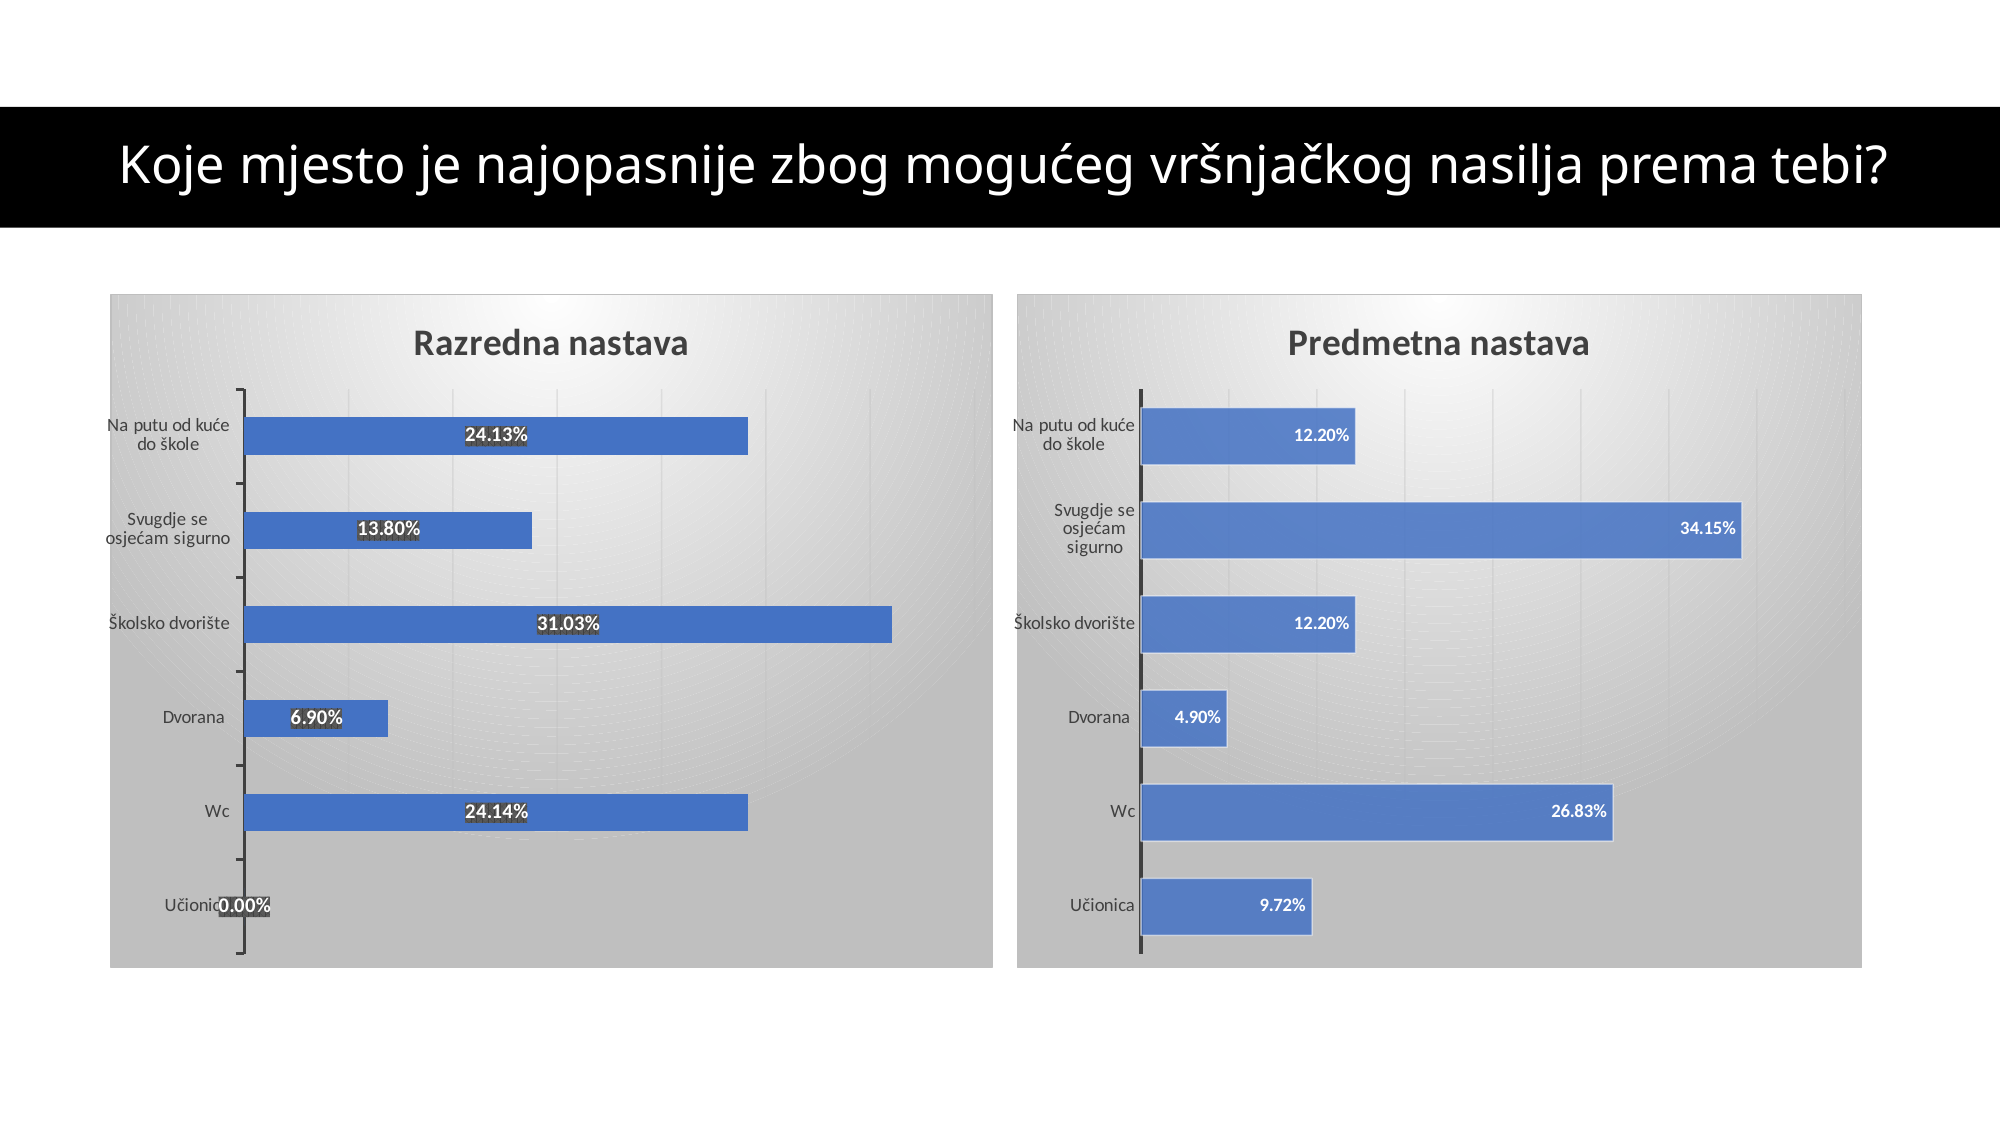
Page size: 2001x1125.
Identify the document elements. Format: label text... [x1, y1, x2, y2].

title Koje mjesto je najopasnije zbog mogućeg vršnjačkog nasilja prema tebi? [91, 105, 1931, 228]
chart [1012, 293, 1863, 969]
text_box [0, 106, 2000, 229]
chart [105, 293, 993, 969]
